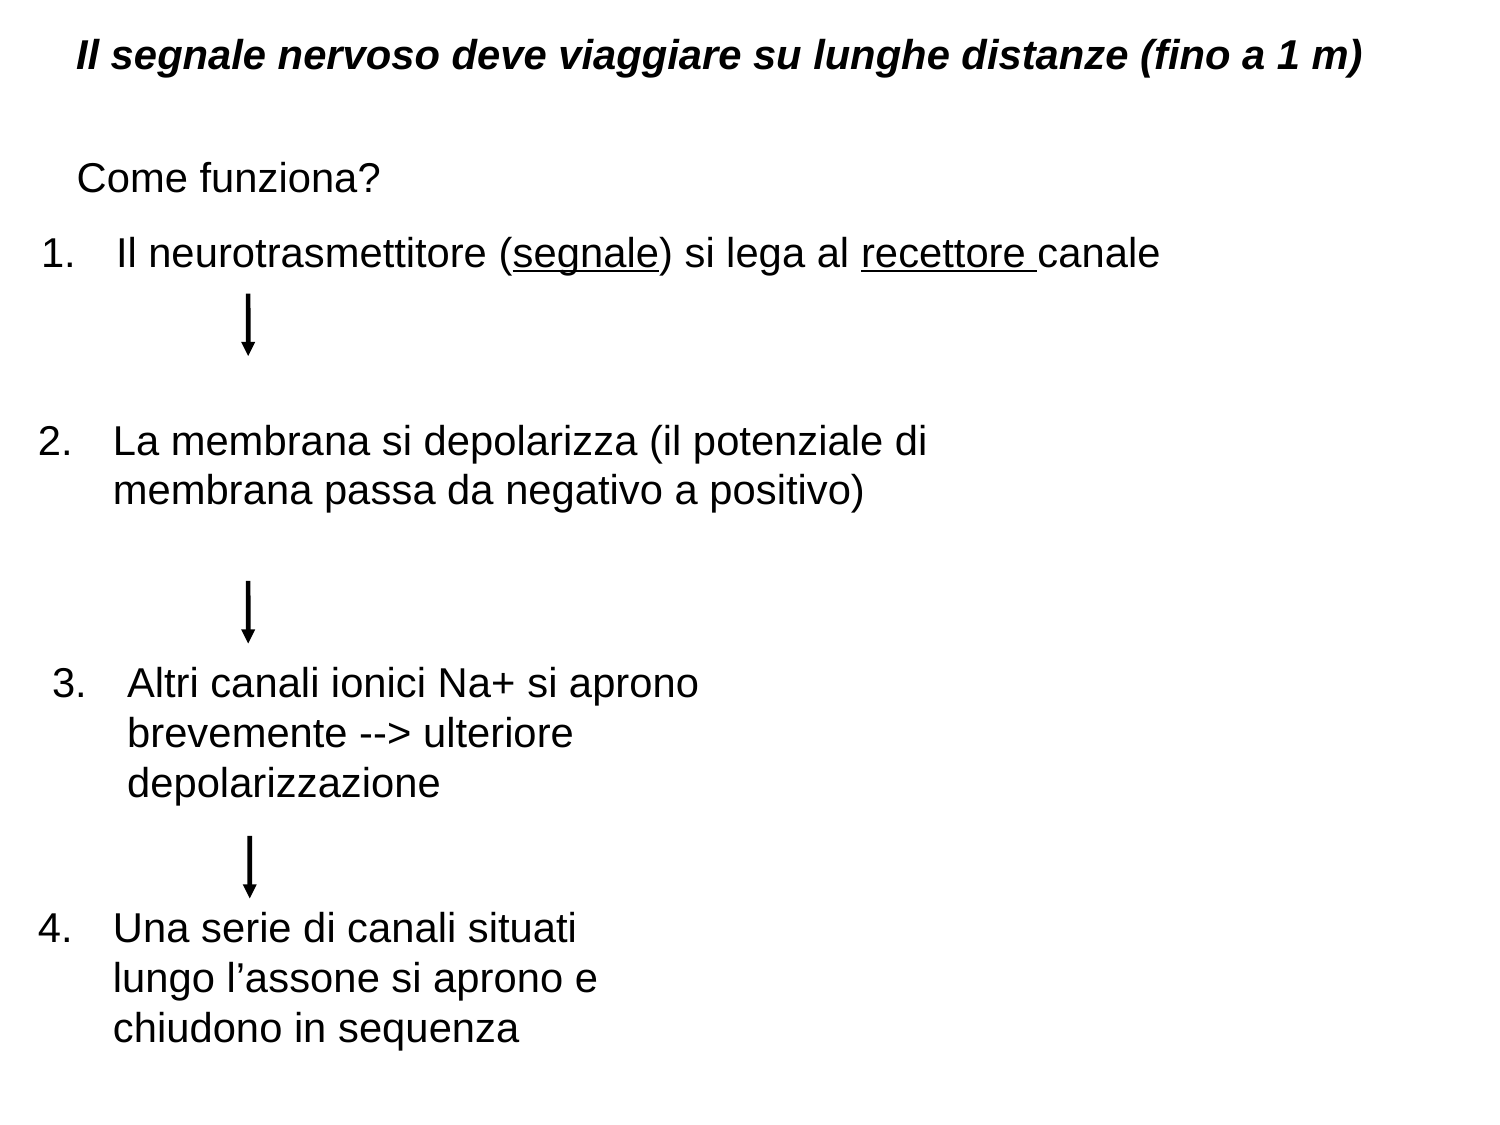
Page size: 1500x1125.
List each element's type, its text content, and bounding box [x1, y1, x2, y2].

text_box [242, 580, 255, 644]
text_box Una serie di canali situati lungo l’assone si aprono e chiudono in sequenza [23, 893, 675, 1059]
text_box [243, 835, 256, 893]
text_box Il neurotrasmettitore (segnale) si lega al recettore canale [26, 218, 1176, 284]
text_box La membrana si depolarizza (il potenziale di membrana passa da negativo a positivo) [23, 405, 1124, 521]
text_box Come funziona? [61, 143, 396, 209]
text_box Altri canali ionici Na+ si aprono brevemente --> ulteriore depolarizzazione [37, 648, 763, 814]
text_box Il segnale nervoso deve viaggiare su lunghe distanze (fino a 1 m) [61, 20, 1378, 85]
text_box [242, 293, 255, 356]
